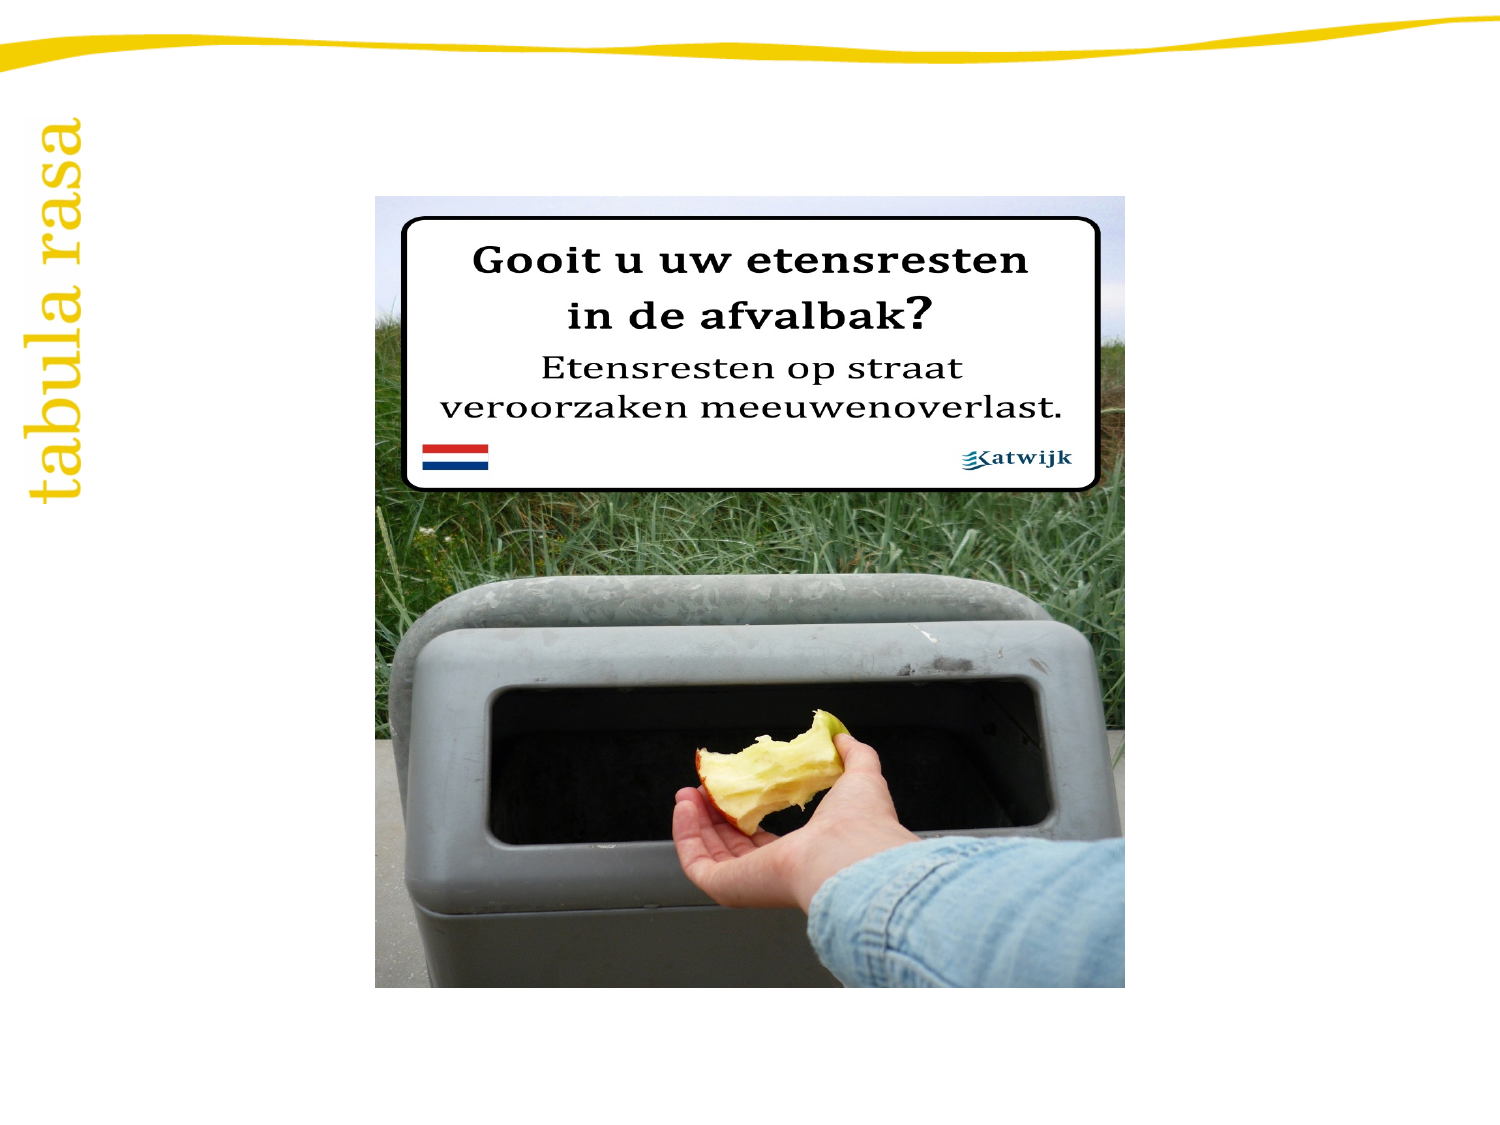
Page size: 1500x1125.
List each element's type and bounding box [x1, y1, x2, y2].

picture [0, 0, 1500, 78]
picture [374, 196, 1126, 988]
picture [24, 118, 81, 504]
